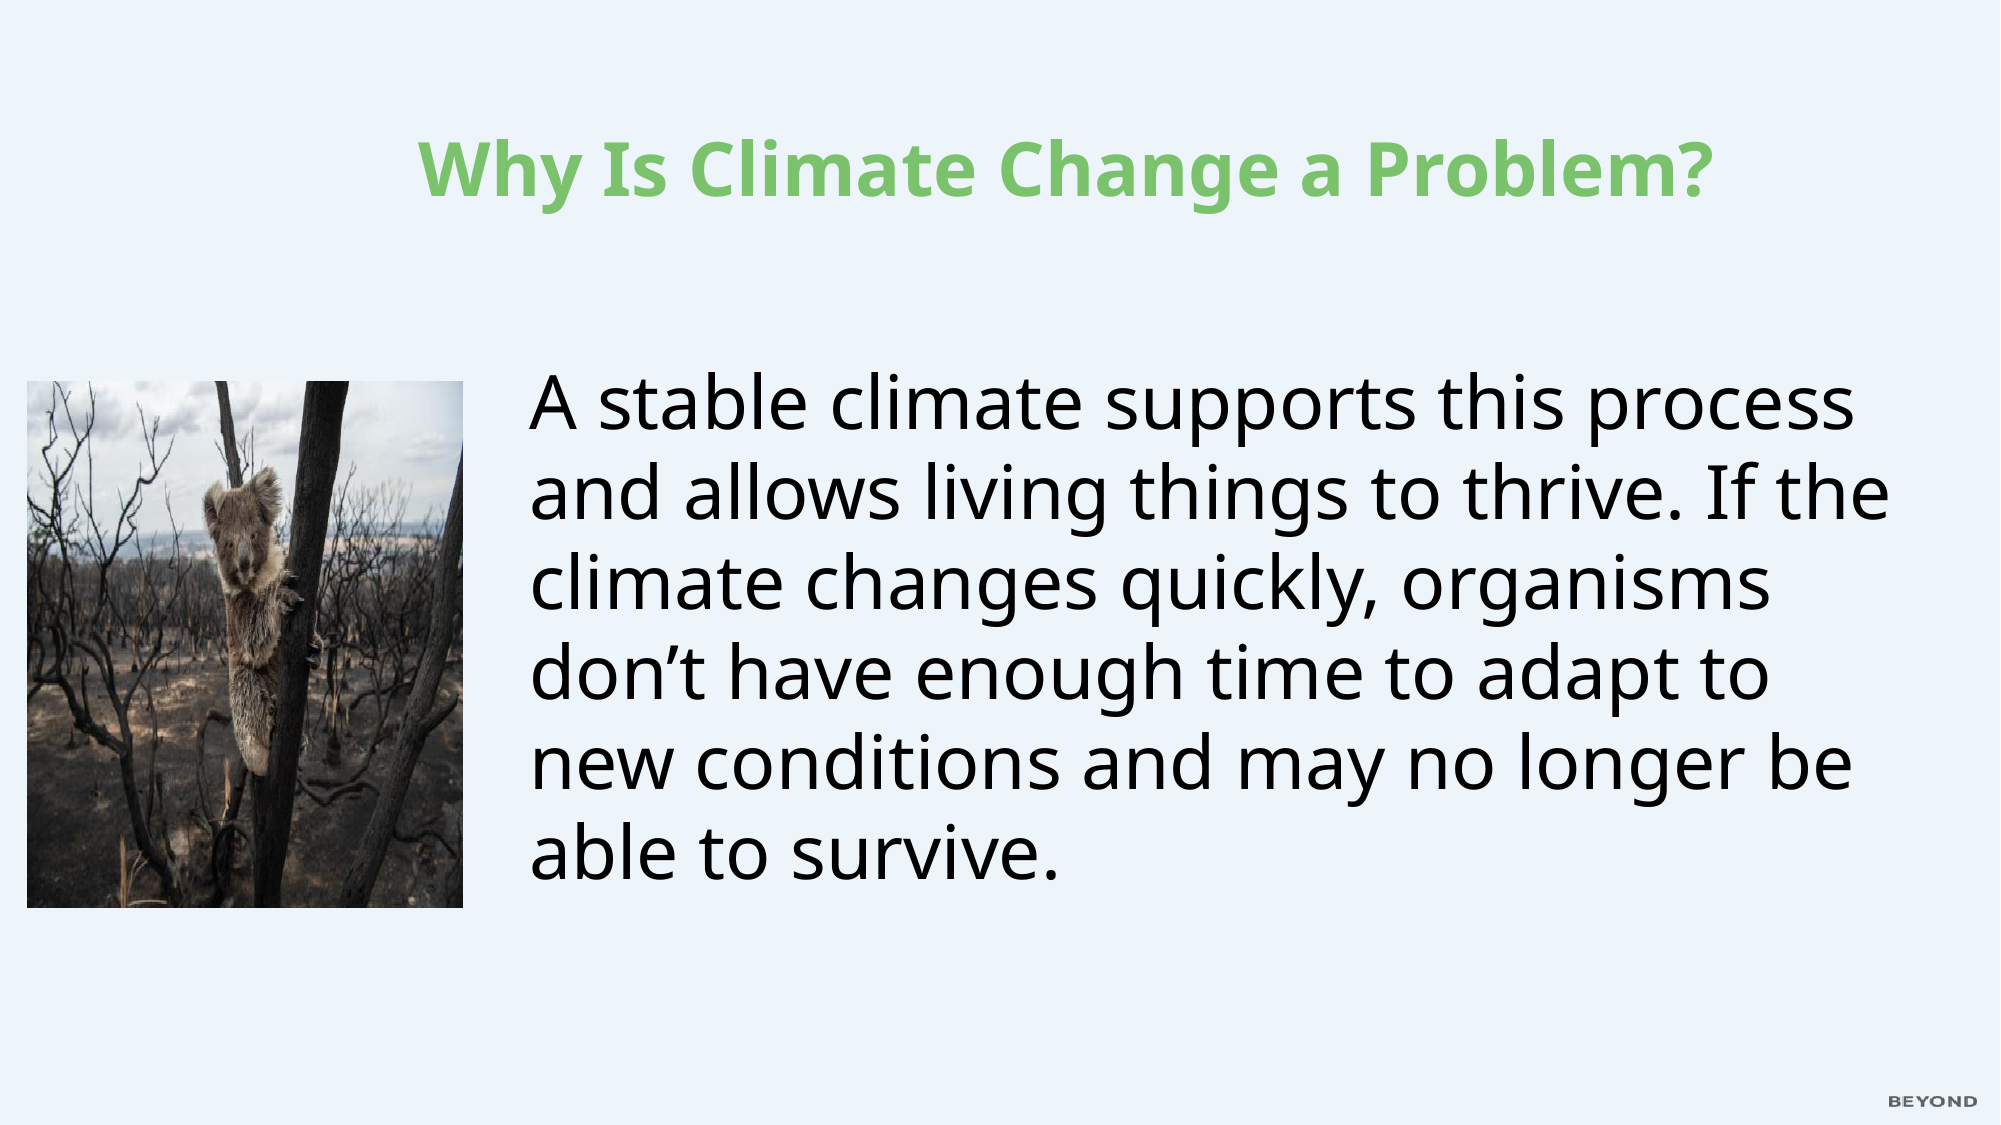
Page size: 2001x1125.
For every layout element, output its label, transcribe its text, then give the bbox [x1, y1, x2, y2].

text_box Why Is Climate Change a Problem? [317, 114, 1818, 326]
text_box A stable climate supports this process and allows living things to thrive. If the climate changes quickly, organisms don’t have enough time to adapt to new conditions and may no longer be able to survive. [514, 347, 1933, 902]
picture [0, 0, 2000, 1125]
